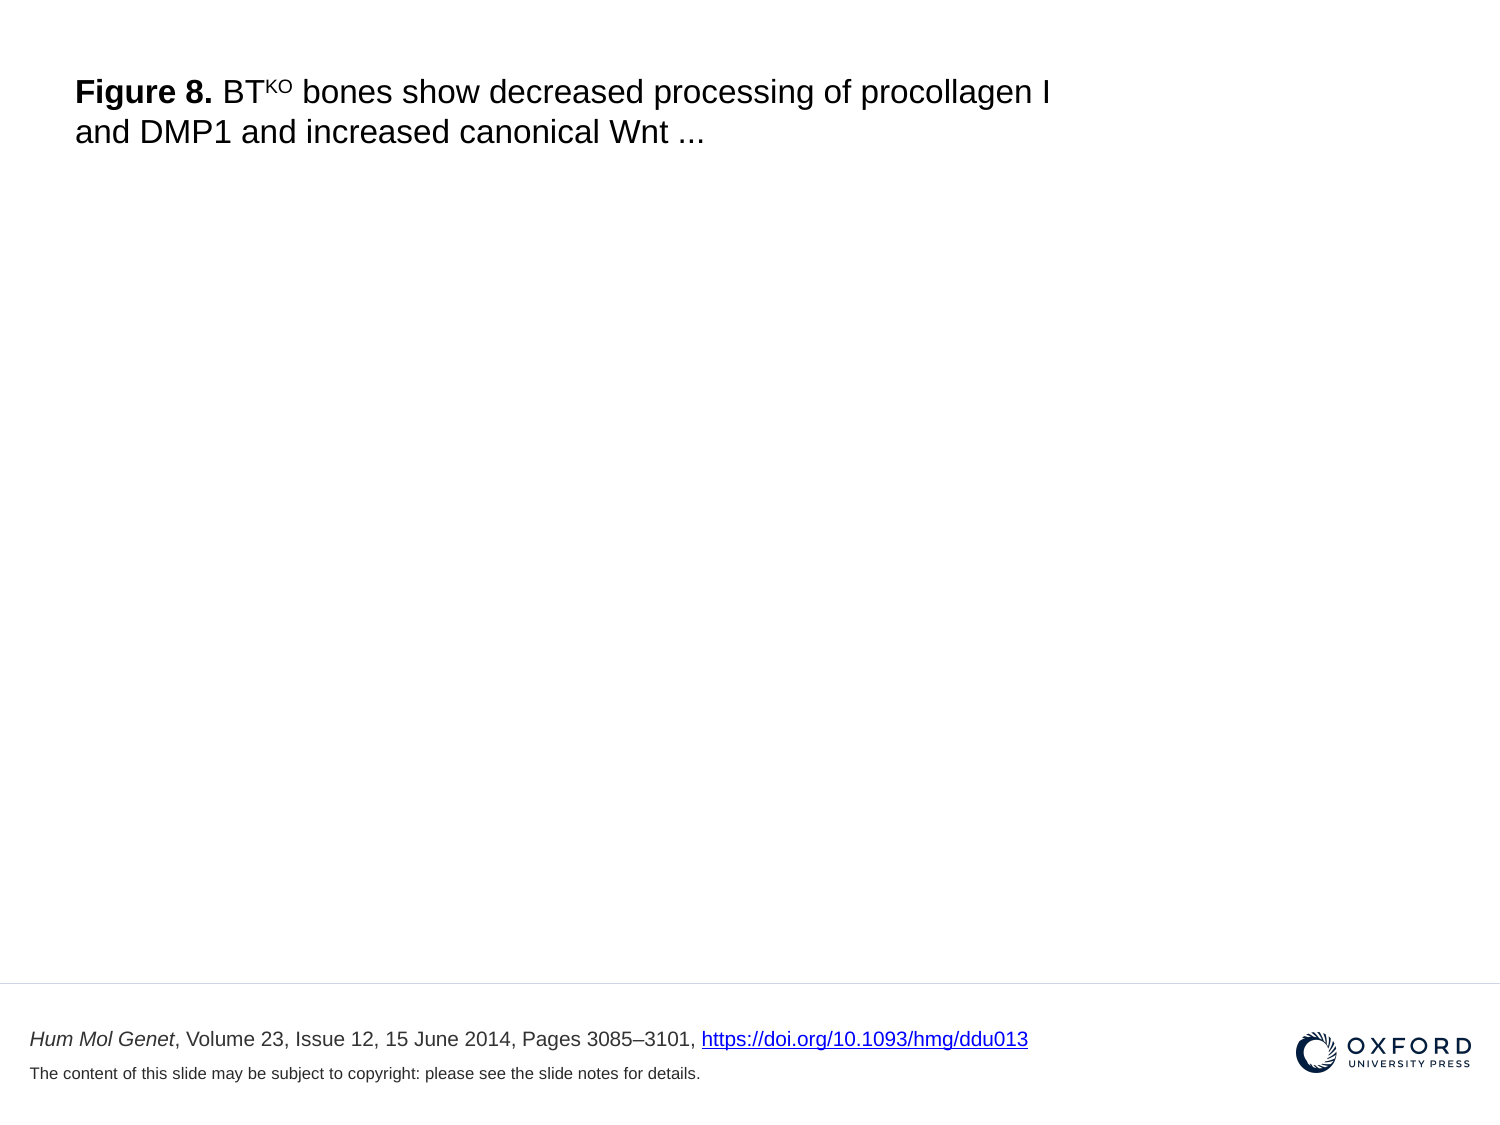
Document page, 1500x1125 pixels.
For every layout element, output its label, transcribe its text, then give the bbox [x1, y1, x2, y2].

title Figure 8. BTKO bones show decreased processing of procollagen I and DMP1 and increased canonical Wnt ... [75, 69, 1078, 171]
picture [1296, 1032, 1471, 1073]
footer Hum Mol Genet, Volume 23, Issue 12, 15 June 2014, Pages 3085–3101, https://doi.org/10.1093/hmg/ddu013 The content of this slide may be subject to copyright: please see the slide notes for details. [0, 983, 1260, 1125]
